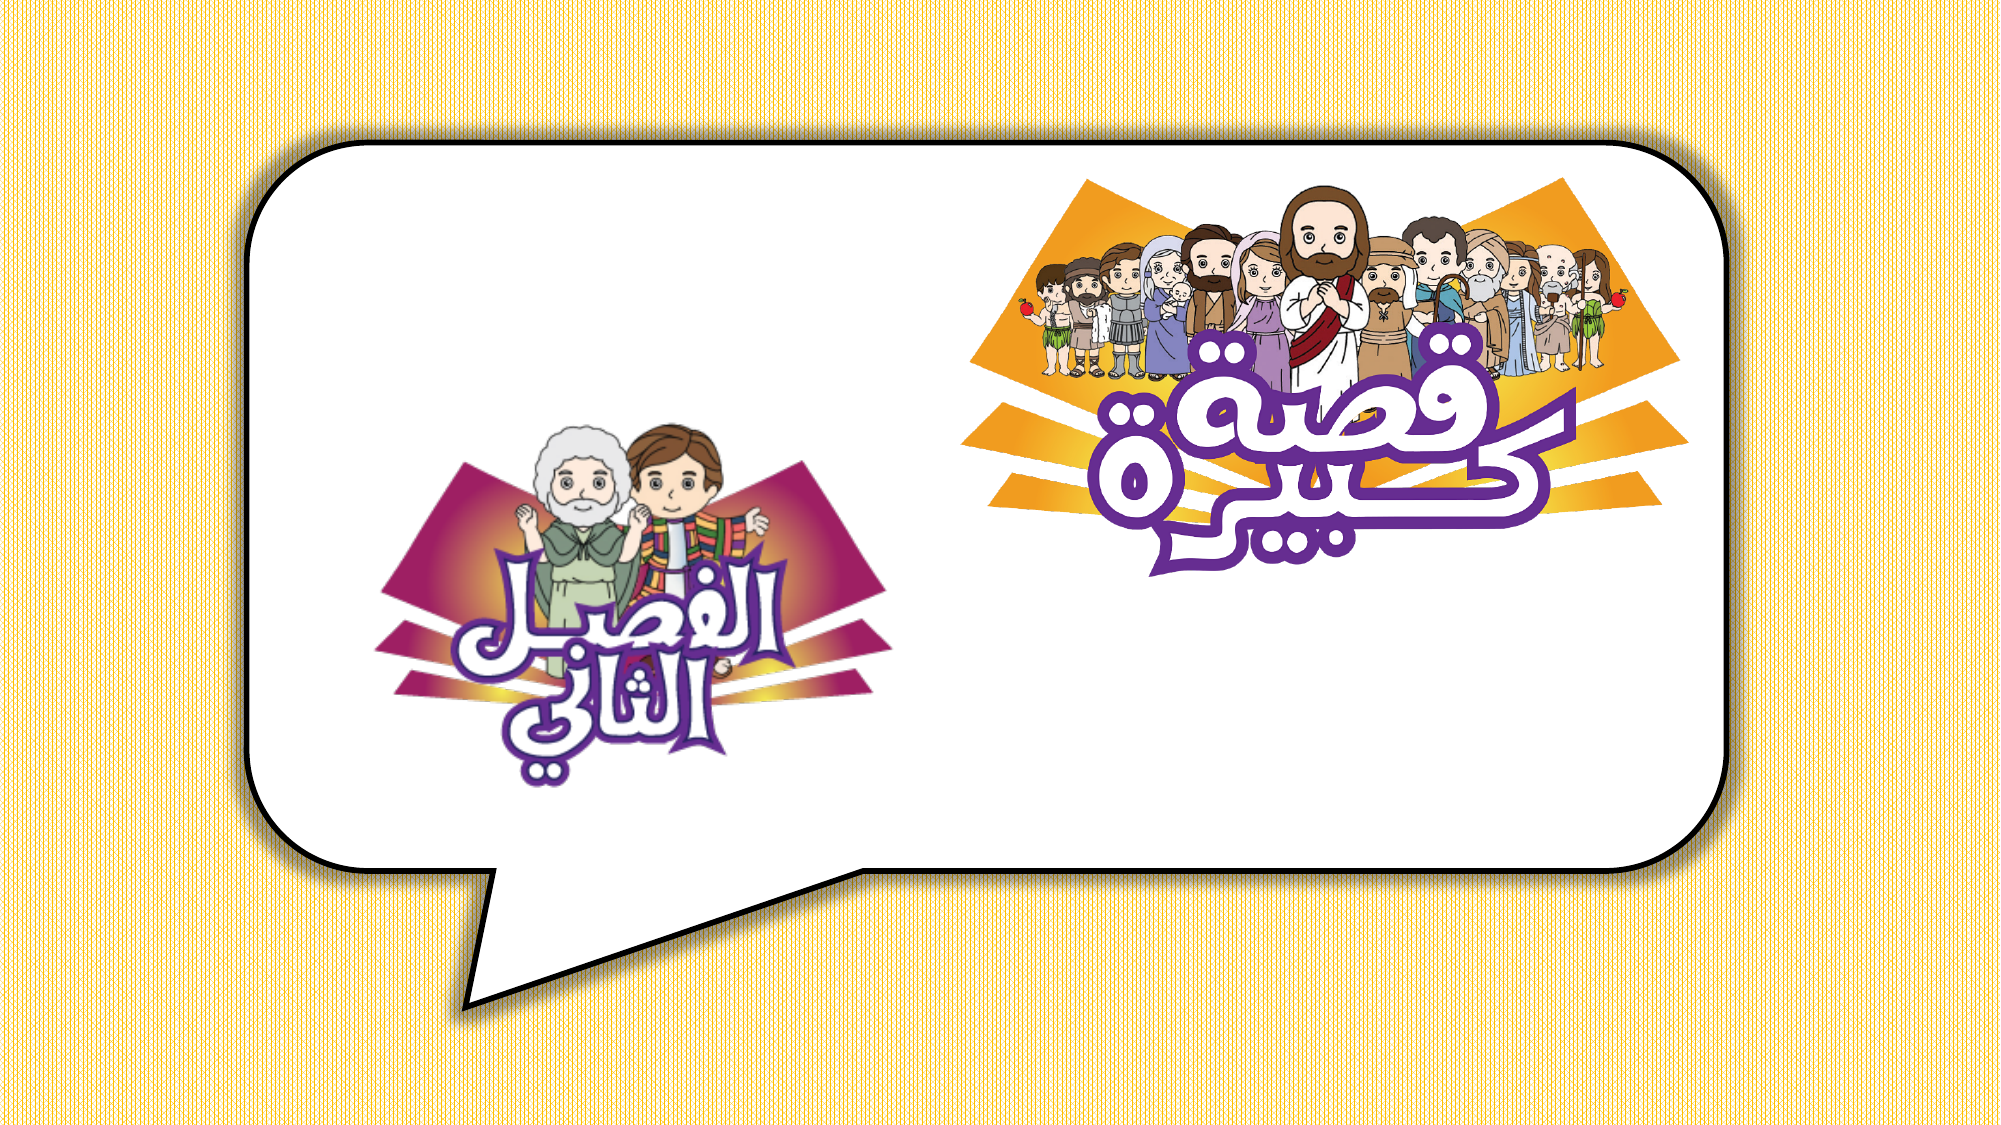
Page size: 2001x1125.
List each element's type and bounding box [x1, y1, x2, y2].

picture [304, 168, 1690, 817]
text_box [245, 141, 1728, 1009]
